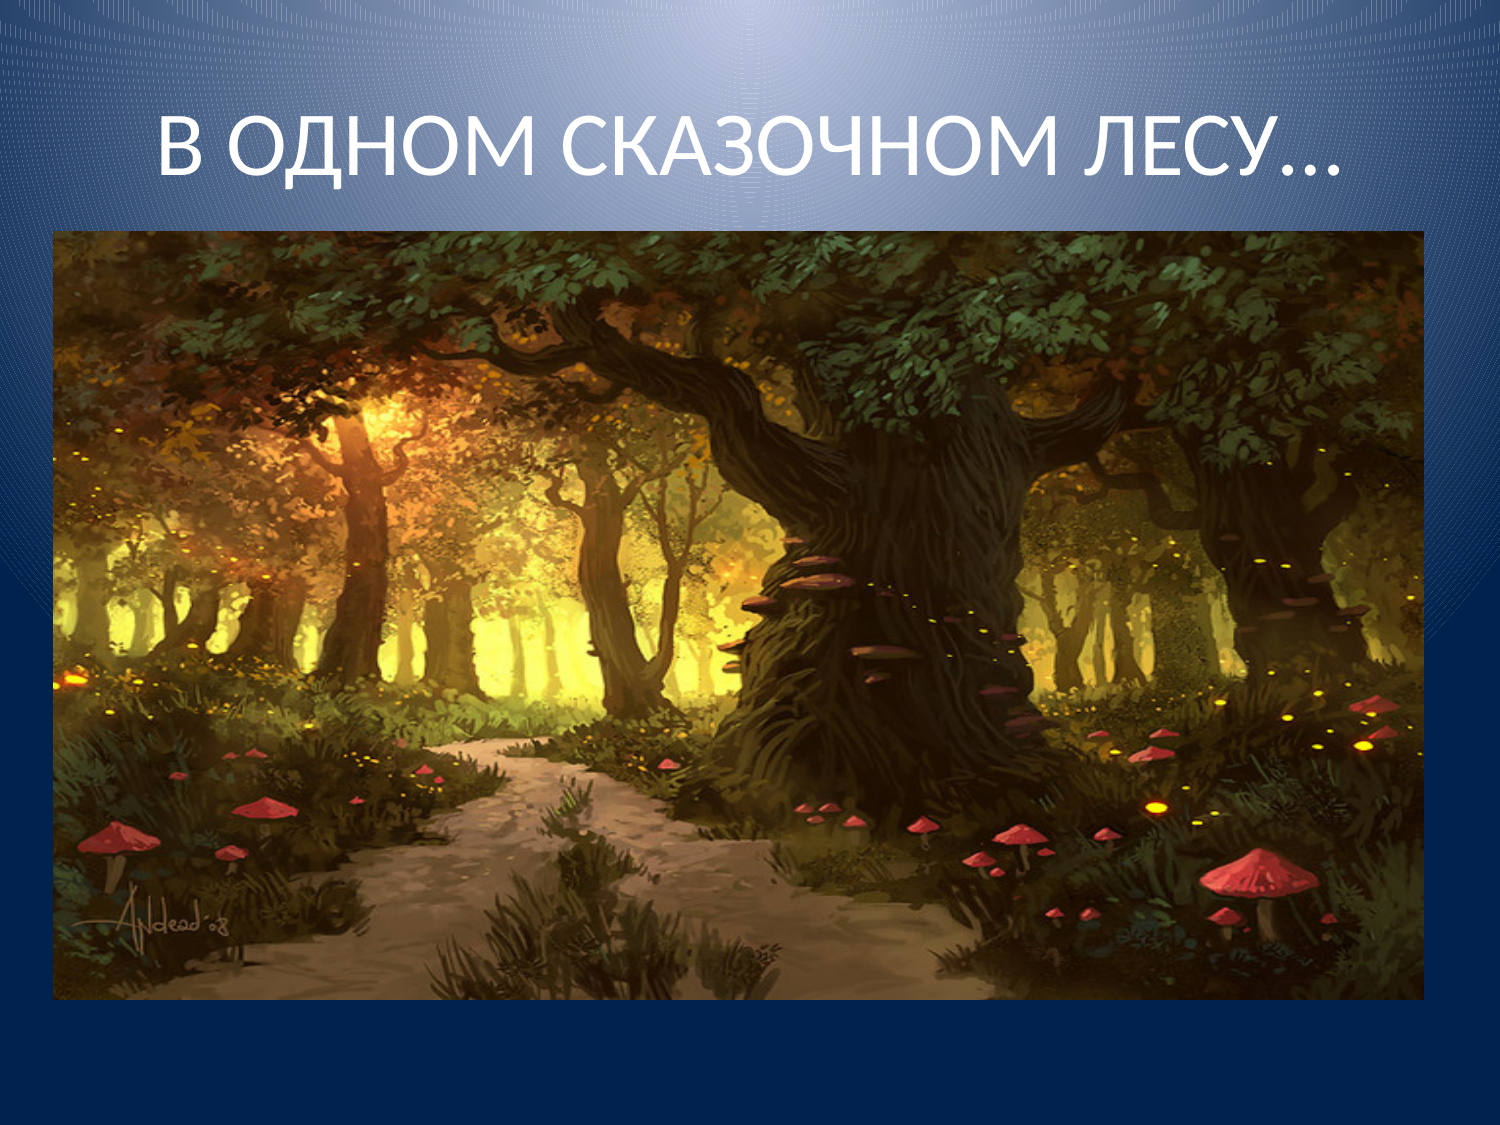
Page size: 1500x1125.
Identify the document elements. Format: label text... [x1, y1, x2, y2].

picture [52, 231, 1424, 1000]
title В ОДНОМ СКАЗОЧНОМ ЛЕСУ… [75, 45, 1425, 231]
